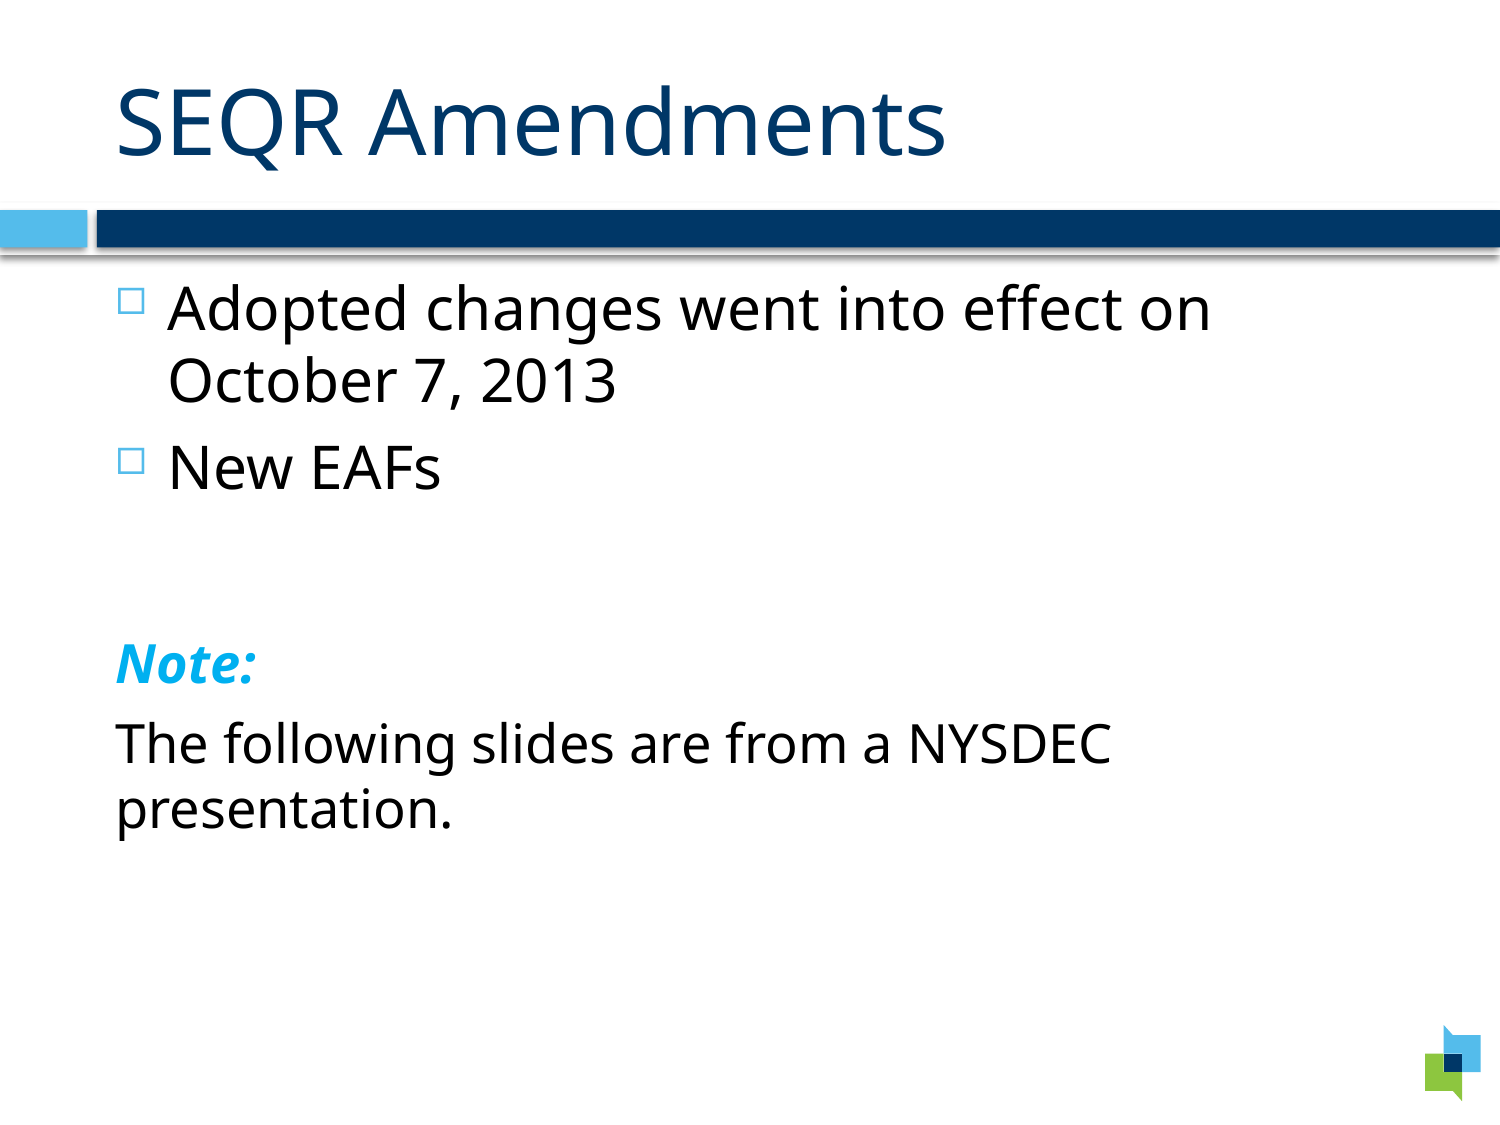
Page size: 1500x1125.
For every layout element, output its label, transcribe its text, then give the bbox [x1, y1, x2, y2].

title SEQR Amendments [100, 37, 1438, 200]
list Adopted changes went into effect on October 7, 2013 New EAFs Note: The following slides are from a NYSDEC presentation. [100, 262, 1475, 1000]
